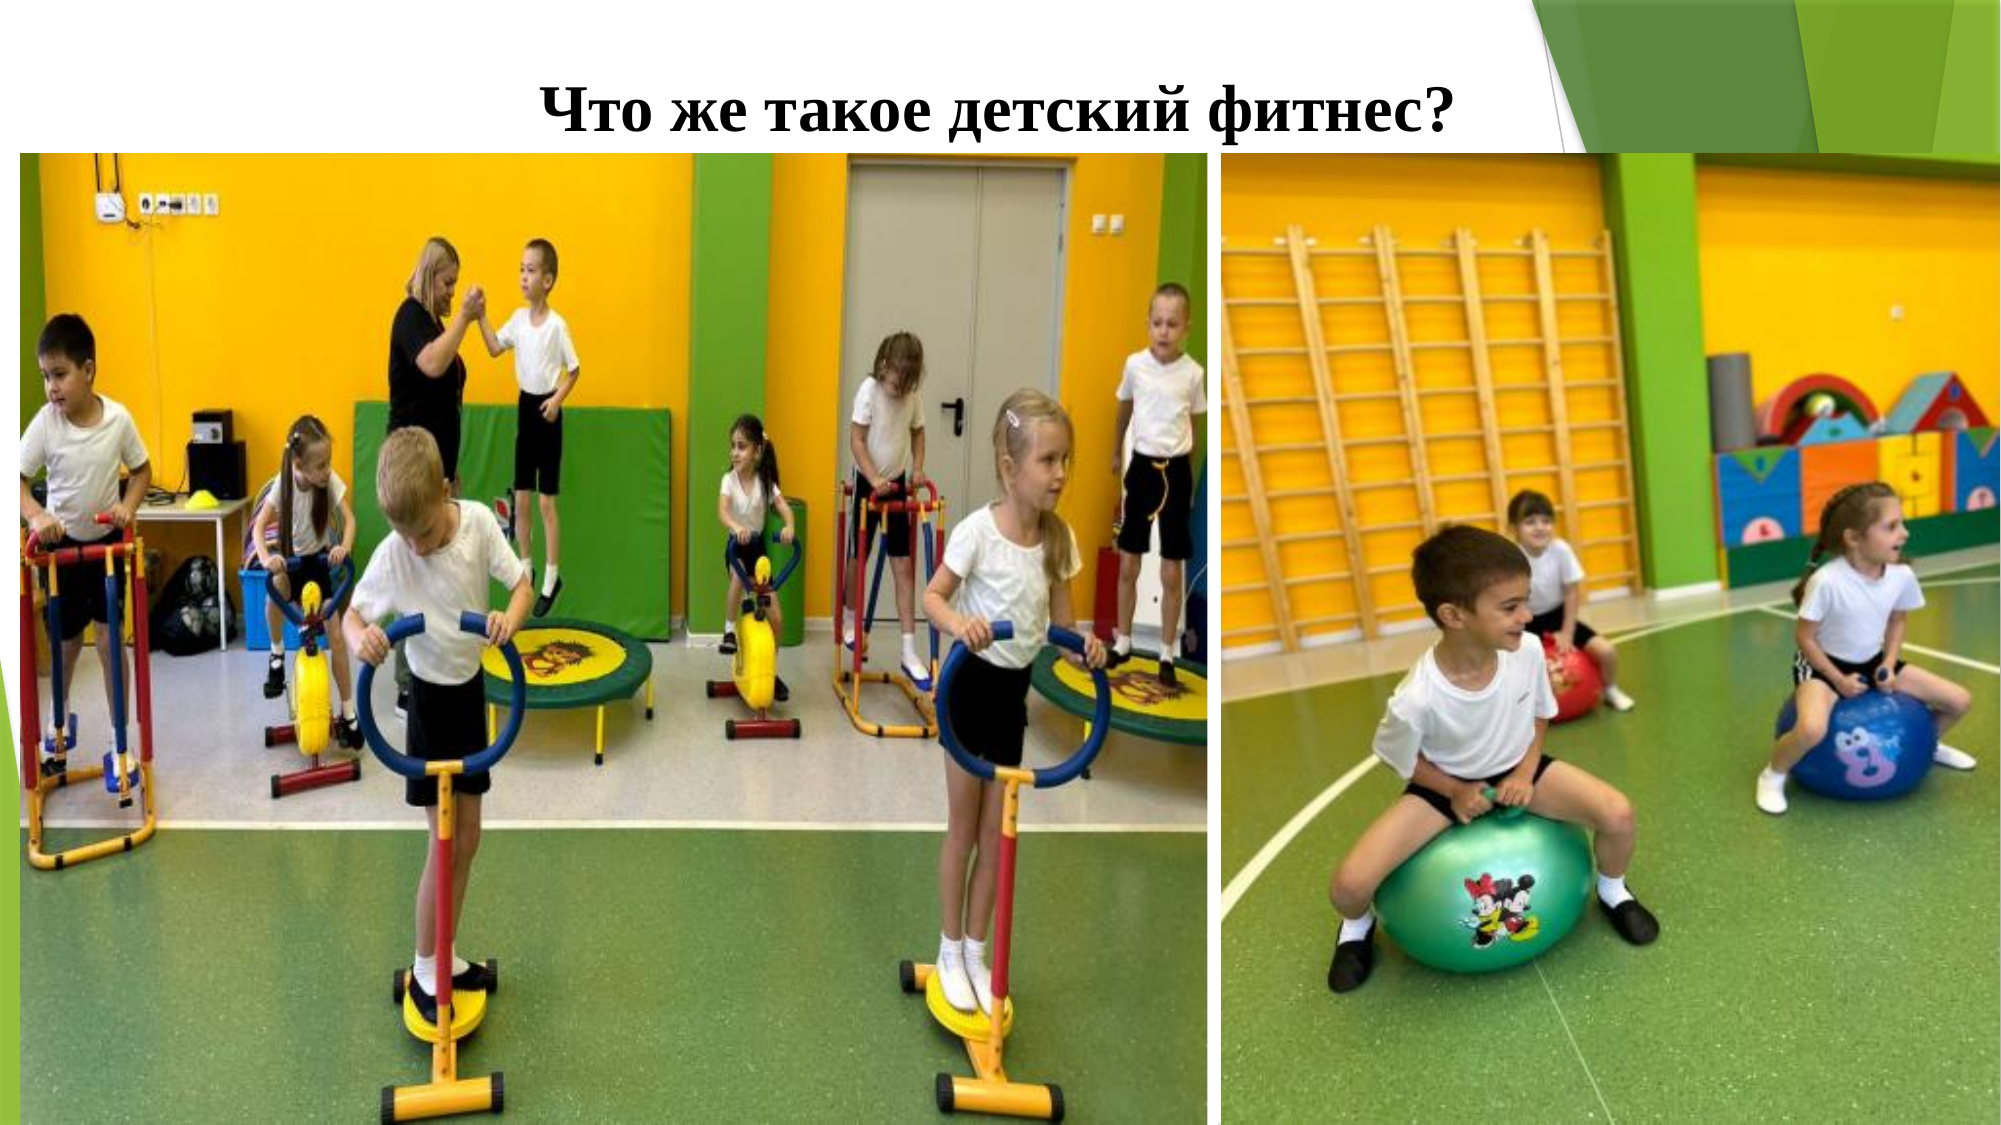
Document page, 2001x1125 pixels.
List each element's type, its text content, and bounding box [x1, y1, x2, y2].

picture [1221, 153, 2000, 1125]
text_box Что же такое детский фитнес? [142, 56, 1856, 242]
picture [1203, 485, 1208, 498]
picture [19, 153, 1208, 1125]
